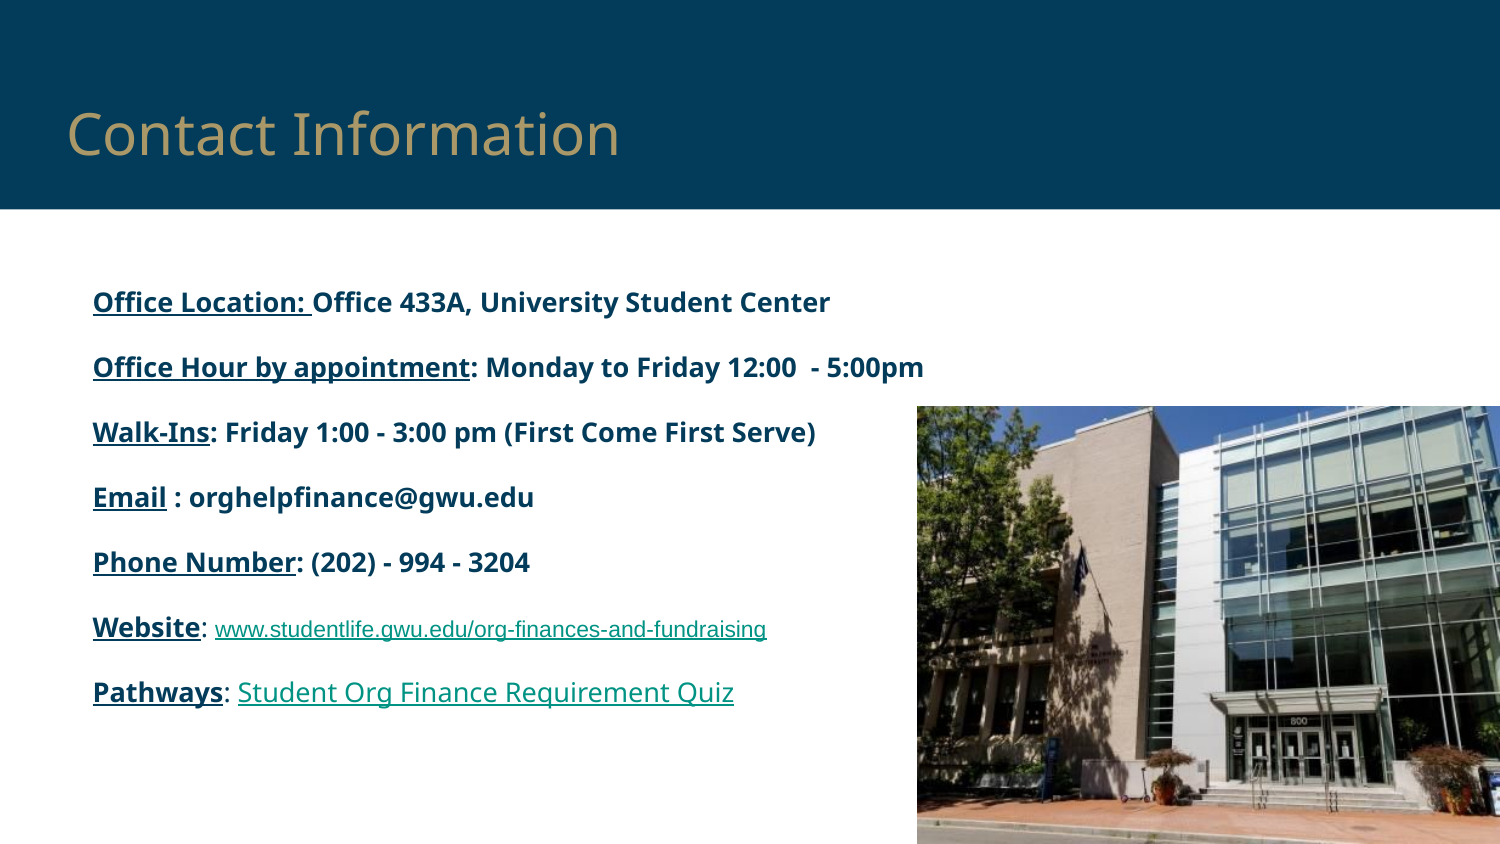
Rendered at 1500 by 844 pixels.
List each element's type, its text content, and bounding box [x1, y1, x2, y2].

title Contact Information [51, 82, 1449, 185]
picture [917, 406, 1500, 844]
text_box Office Location: Office 433A, University Student Center Office Hour by appointment: Monday to Friday 12:00 - 5:00pm Walk-Ins: Friday 1:00 - 3:00 pm (First Come First Serve) Email : orghelpfinance@gwu.edu Phone Number: (202) - 994 - 3204 Website: www.studentlife.gwu.edu/org-finances-and-fundraising Pathways: Student Org Finance Requirement Quiz [77, 270, 1374, 787]
